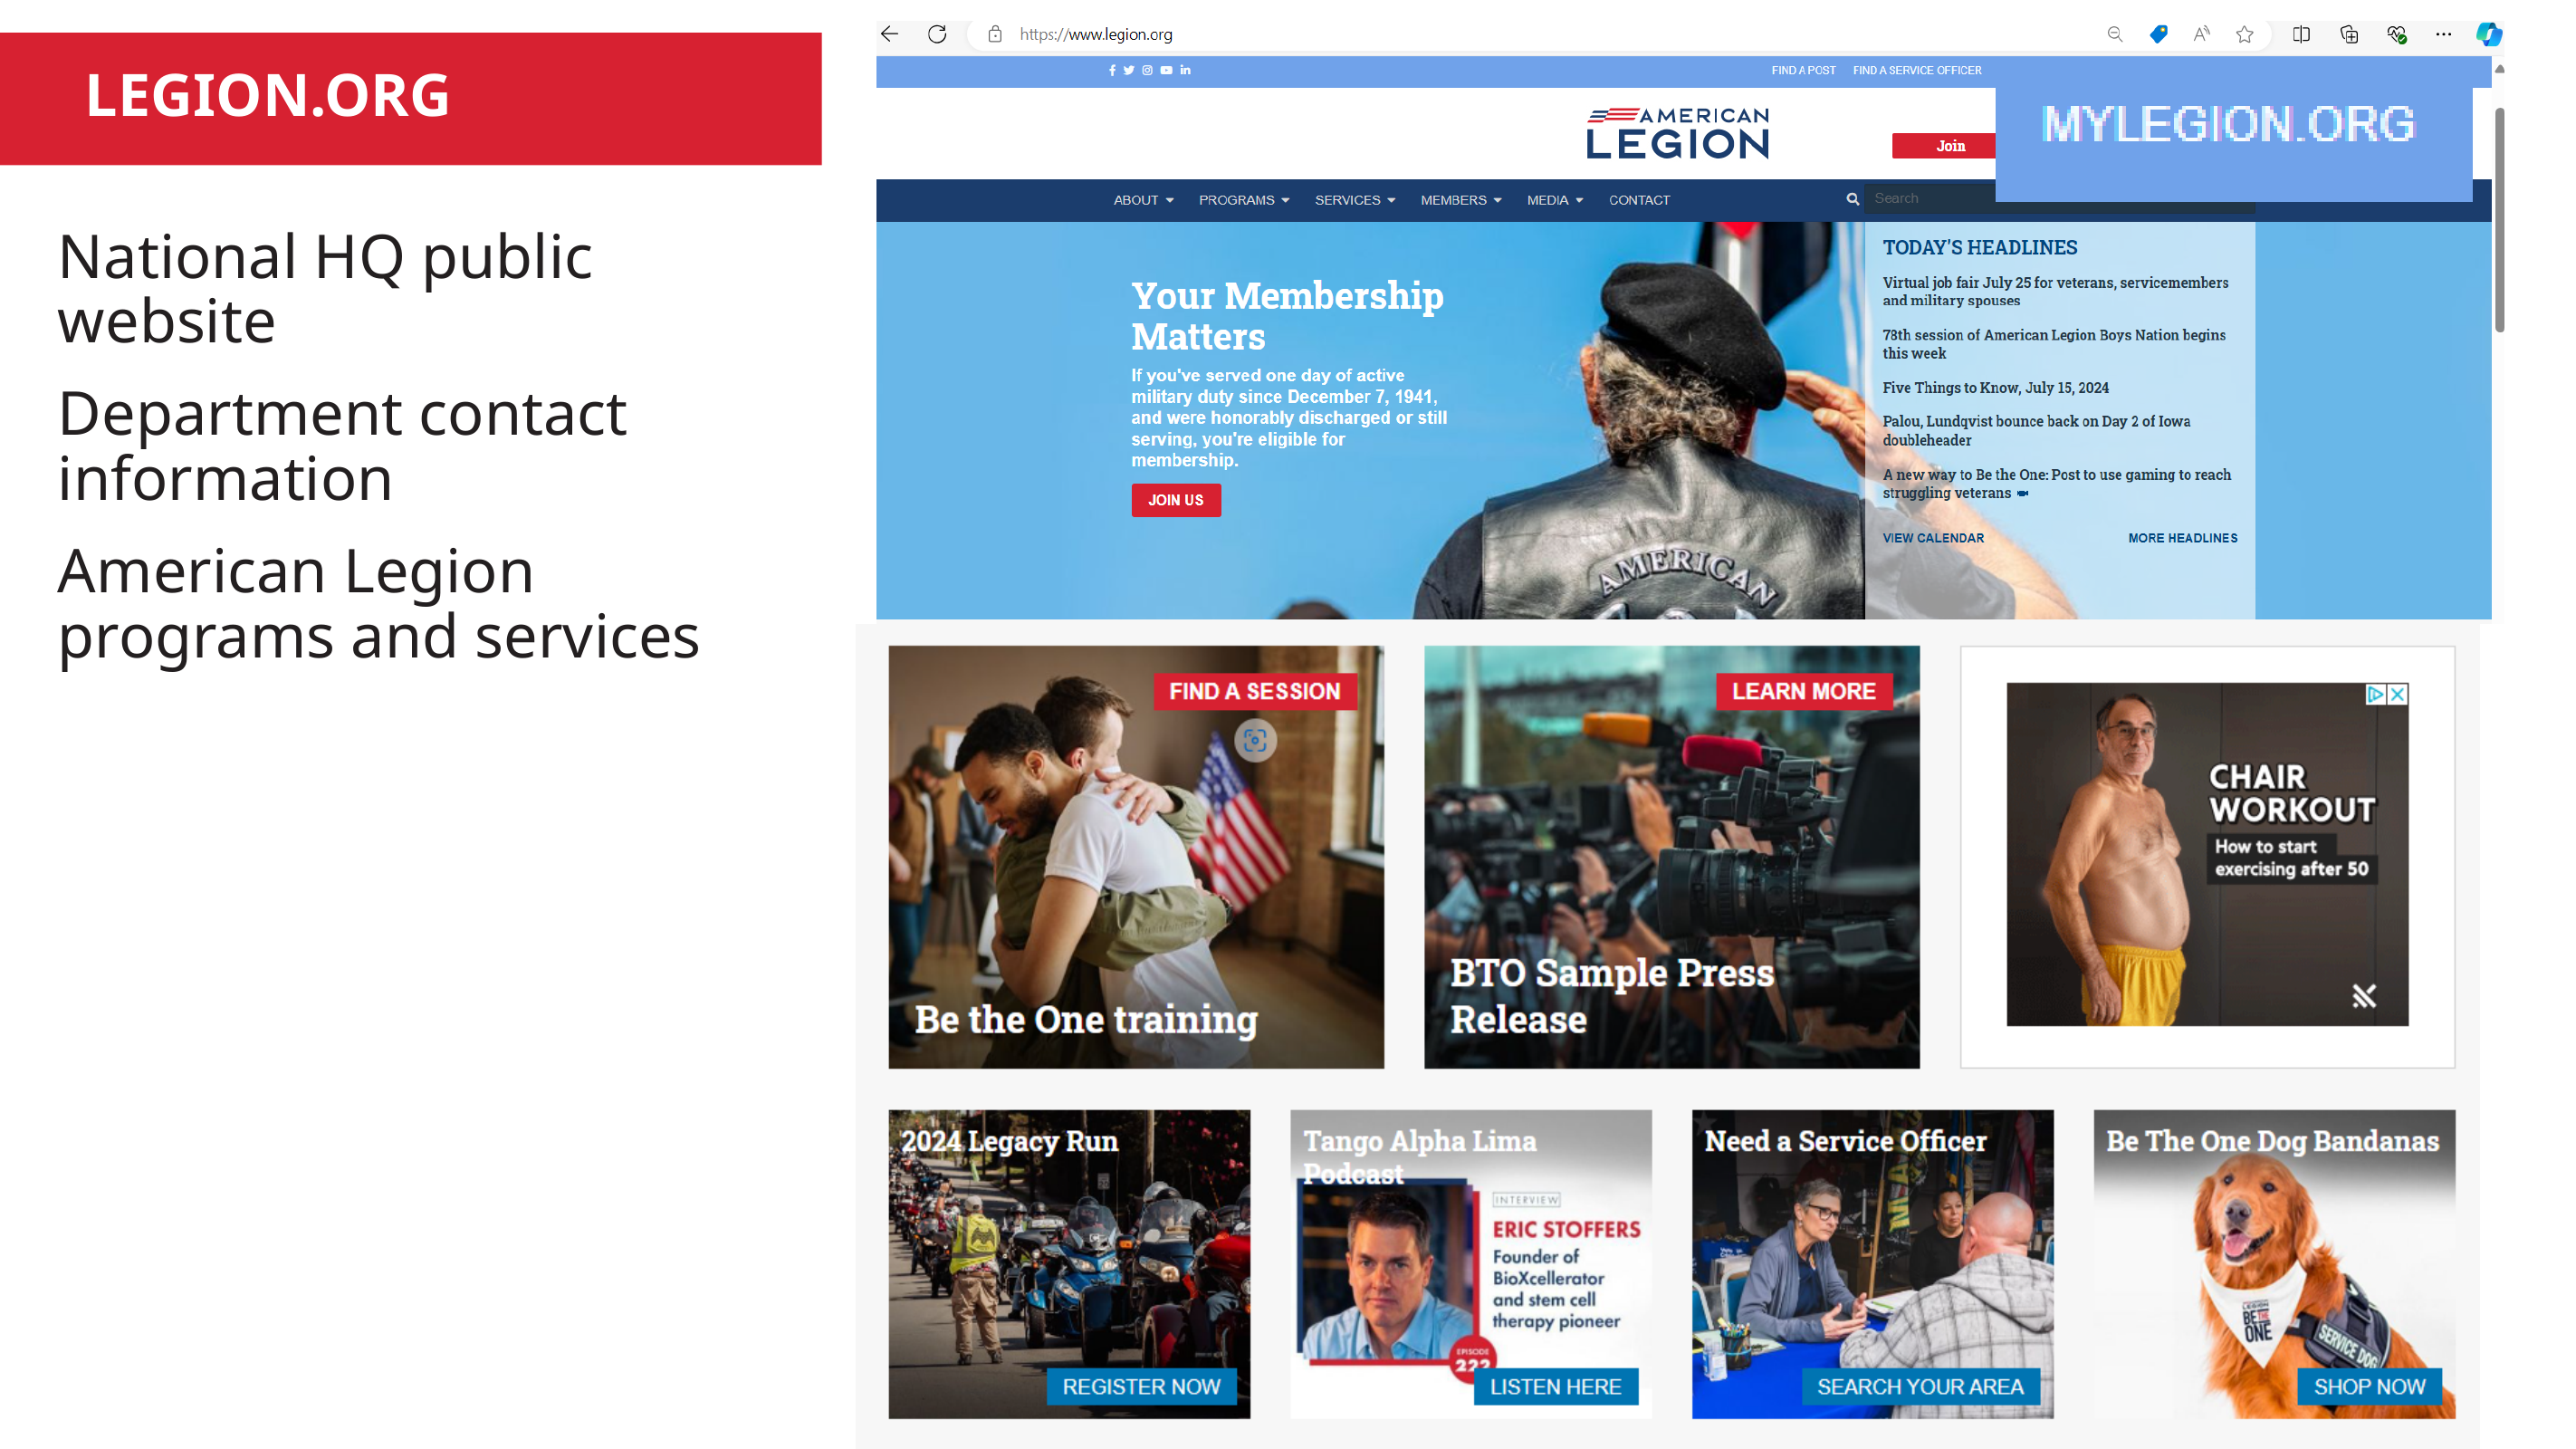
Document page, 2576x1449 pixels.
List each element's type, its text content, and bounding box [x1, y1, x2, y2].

list LEGION.ORG [71, 58, 689, 137]
list National HQ public website Department contact information American Legion programs and services [43, 219, 831, 1253]
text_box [855, 21, 2504, 1449]
picture [1996, 58, 2473, 202]
